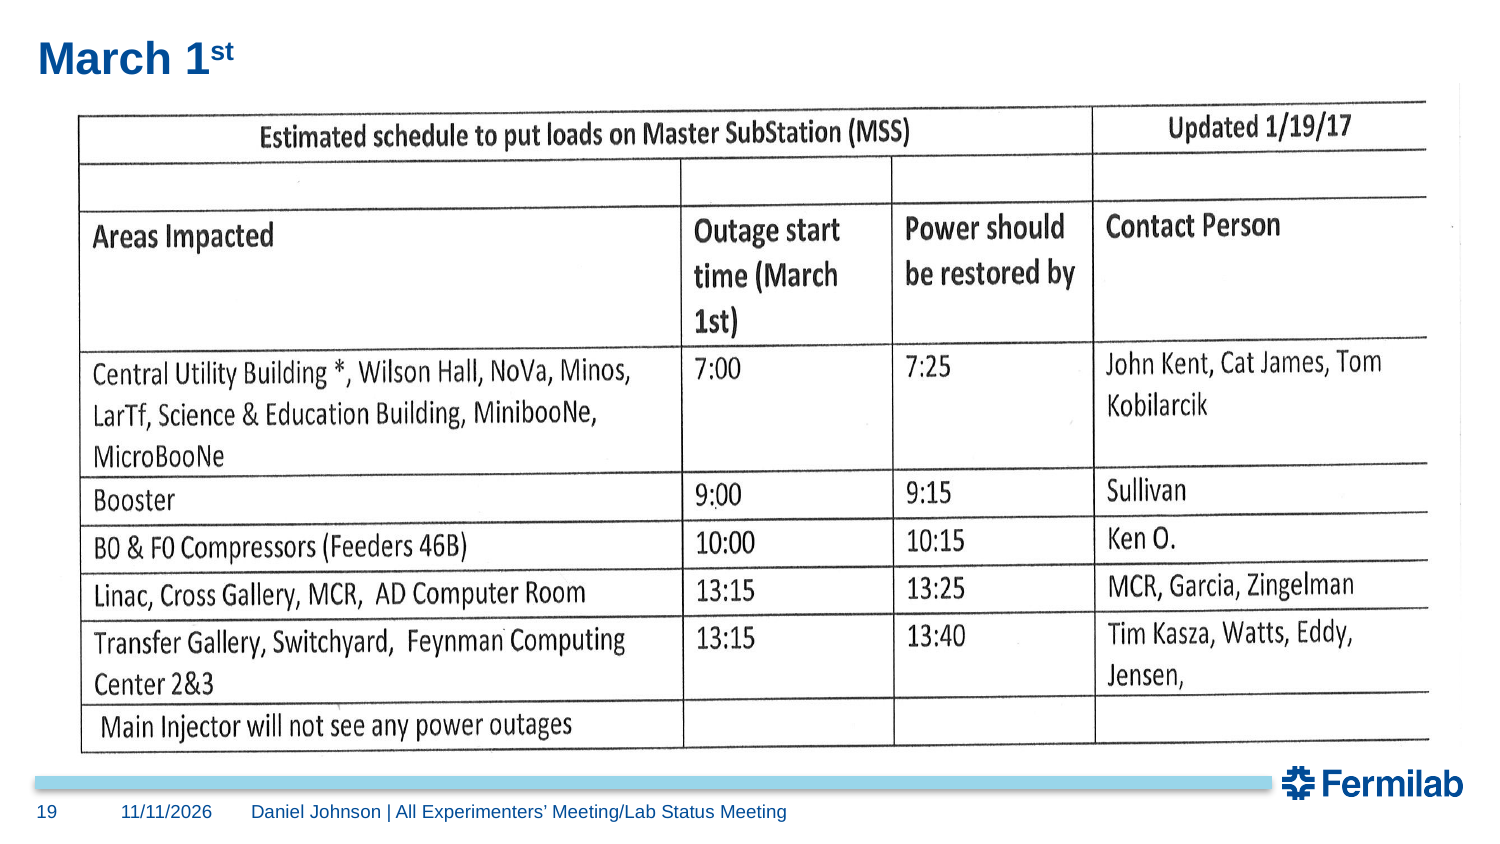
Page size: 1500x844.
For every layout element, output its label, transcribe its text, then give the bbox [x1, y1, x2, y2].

title March 1st [37, 30, 1463, 84]
picture [36, 83, 1462, 759]
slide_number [120, 800, 232, 830]
slide_number 19 [36, 800, 105, 830]
footer Daniel Johnson | All Experimenters’ Meeting/Lab Status Meeting [251, 800, 1279, 831]
picture [1282, 766, 1463, 800]
